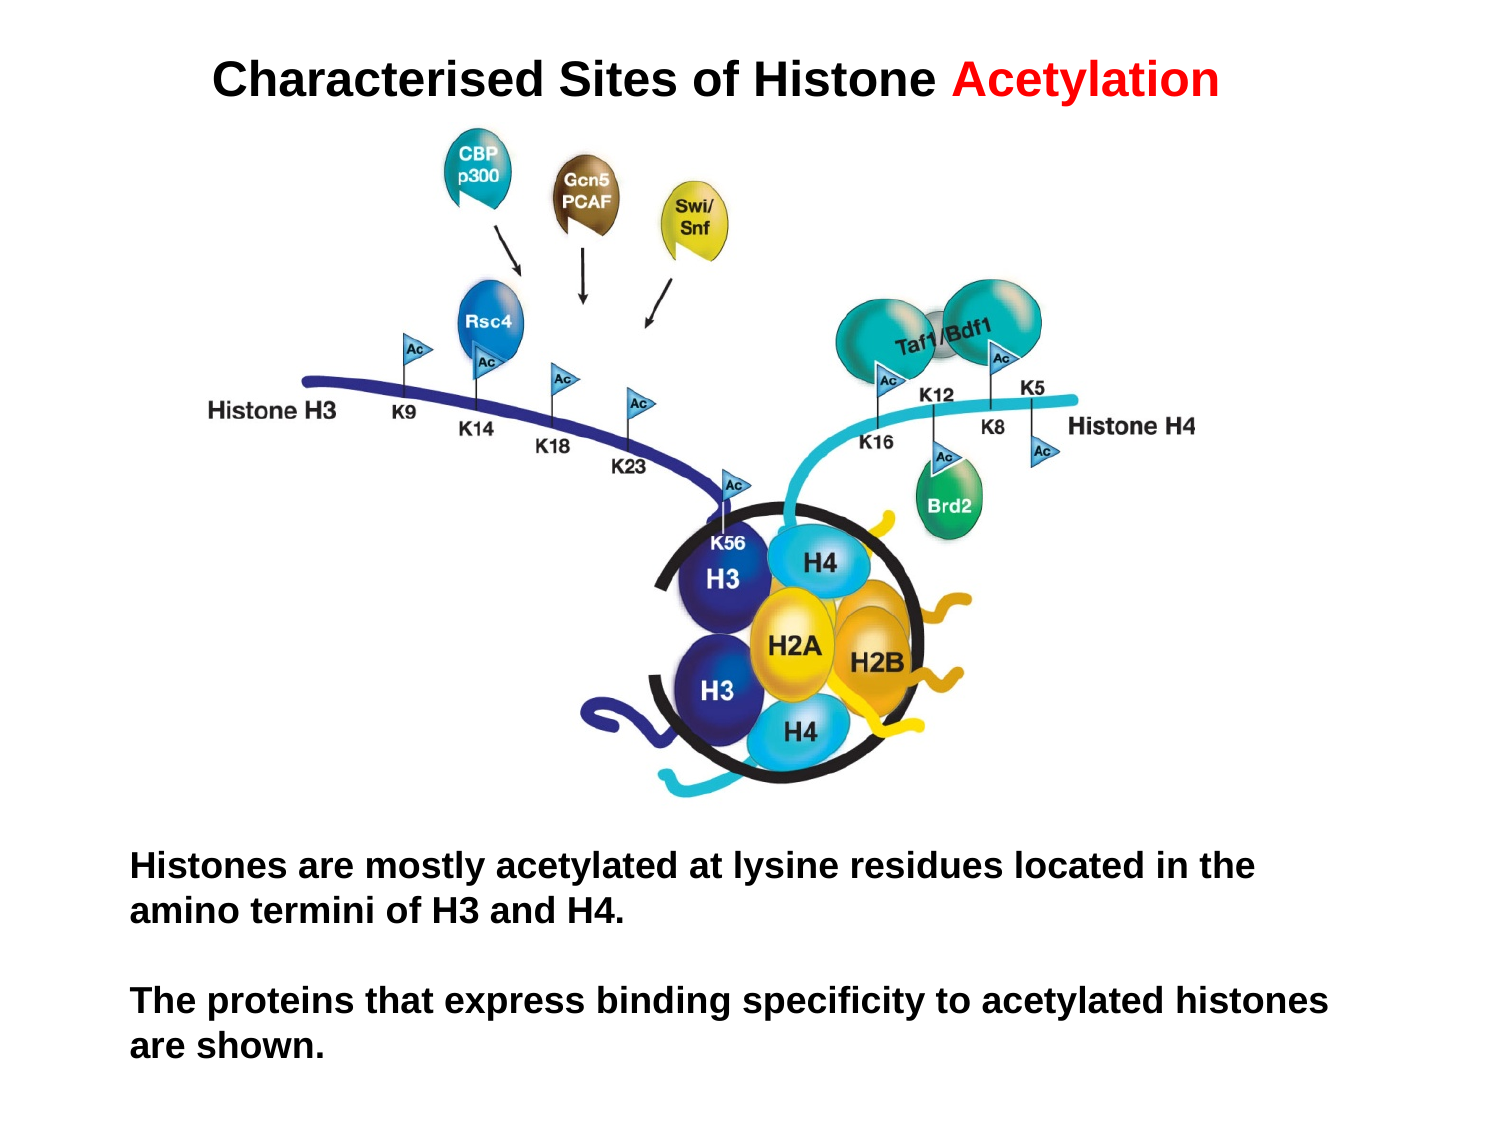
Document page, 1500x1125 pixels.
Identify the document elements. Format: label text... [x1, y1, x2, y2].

picture [189, 122, 1195, 813]
text_box Histones are mostly acetylated at lysine residues located in the amino termini of H3 and H4. The proteins that express binding specificity to acetylated histones are shown. [114, 833, 1384, 1074]
text_box Characterised Sites of Histone Acetylation [198, 38, 1235, 114]
